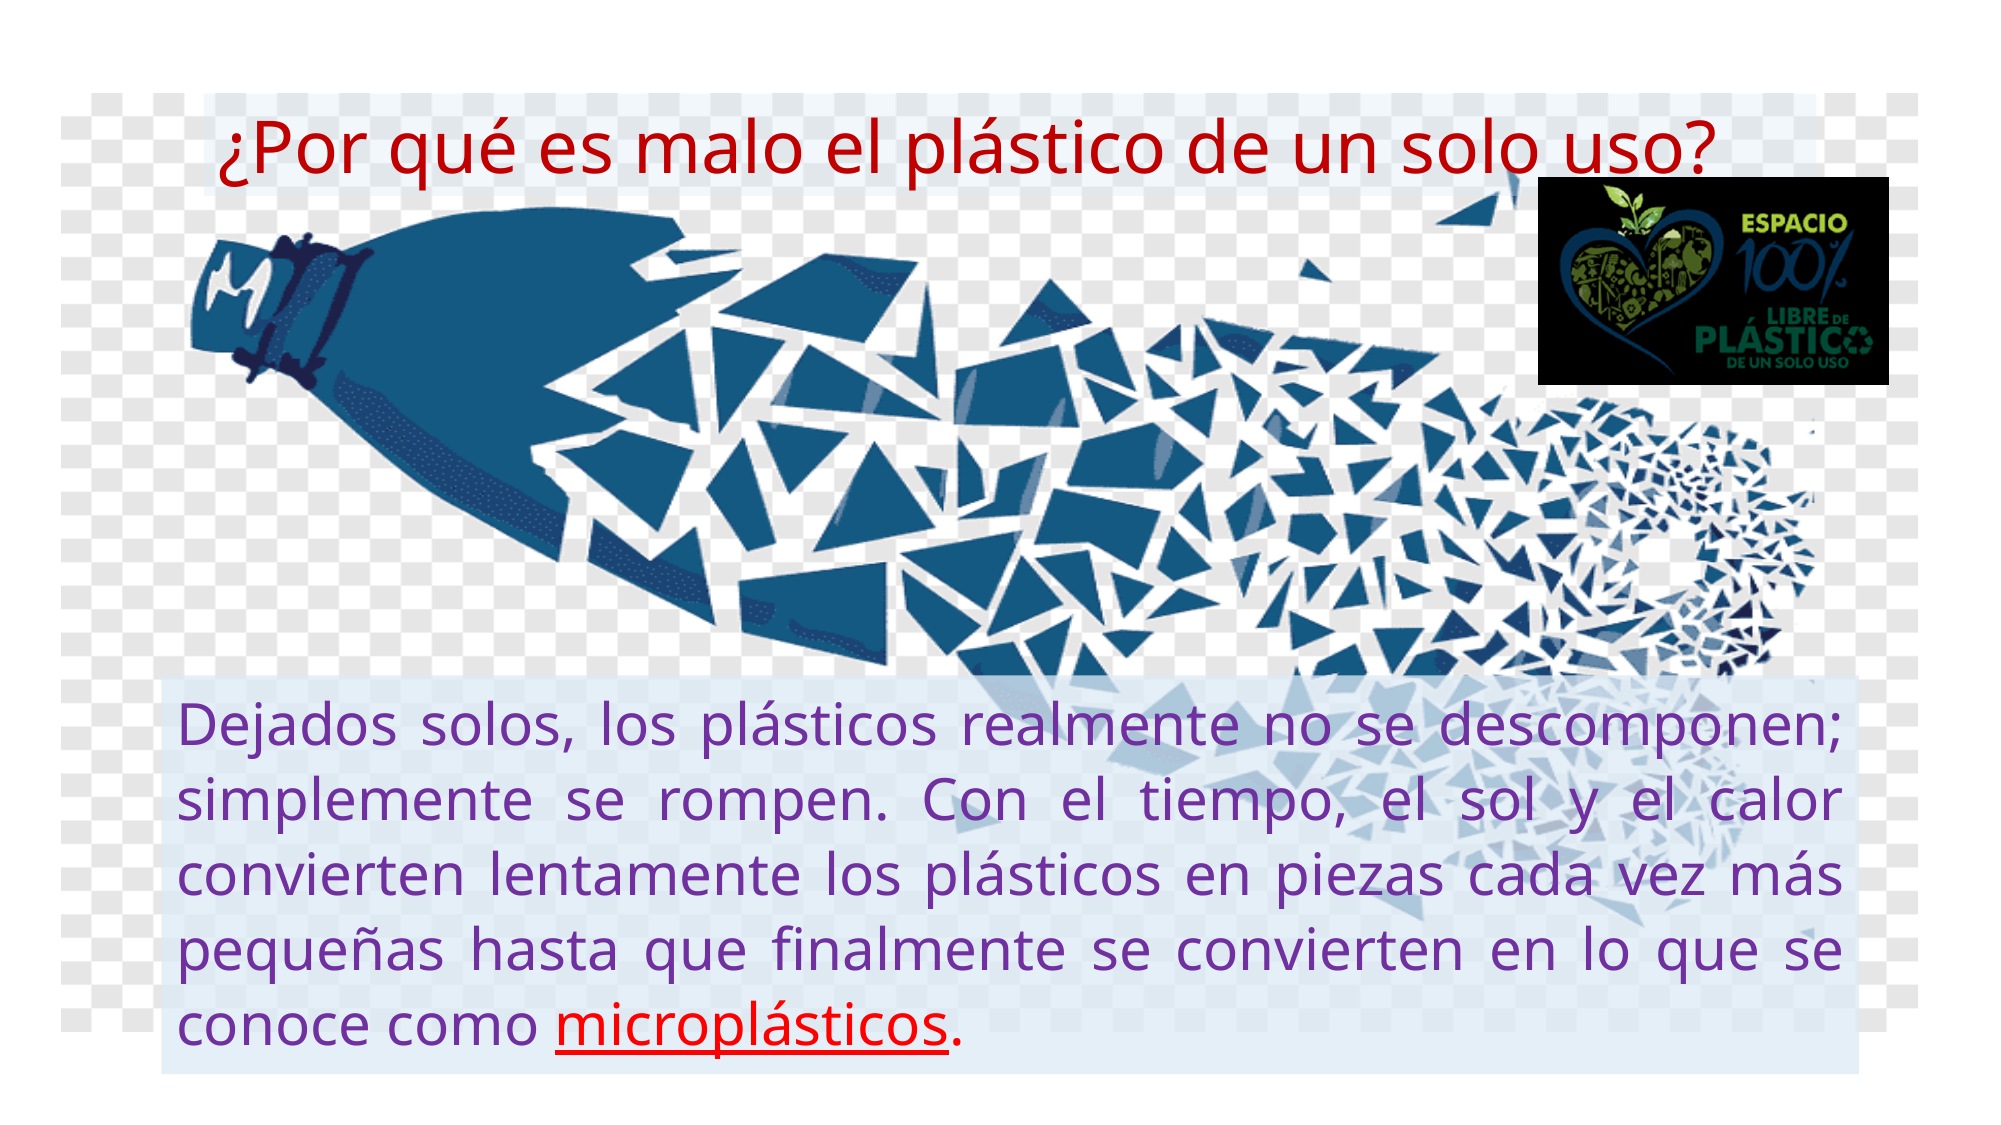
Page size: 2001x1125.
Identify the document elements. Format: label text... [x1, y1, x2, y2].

picture [61, 93, 1918, 1032]
text_box Dejados solos, los plásticos realmente no se descomponen; simplemente se rompen. Con el tiempo, el sol y el calor convierten lentamente los plásticos en piezas cada vez más pequeñas hasta que finalmente se convierten en lo que se conoce como microplásticos. [161, 1032, 1859, 1075]
